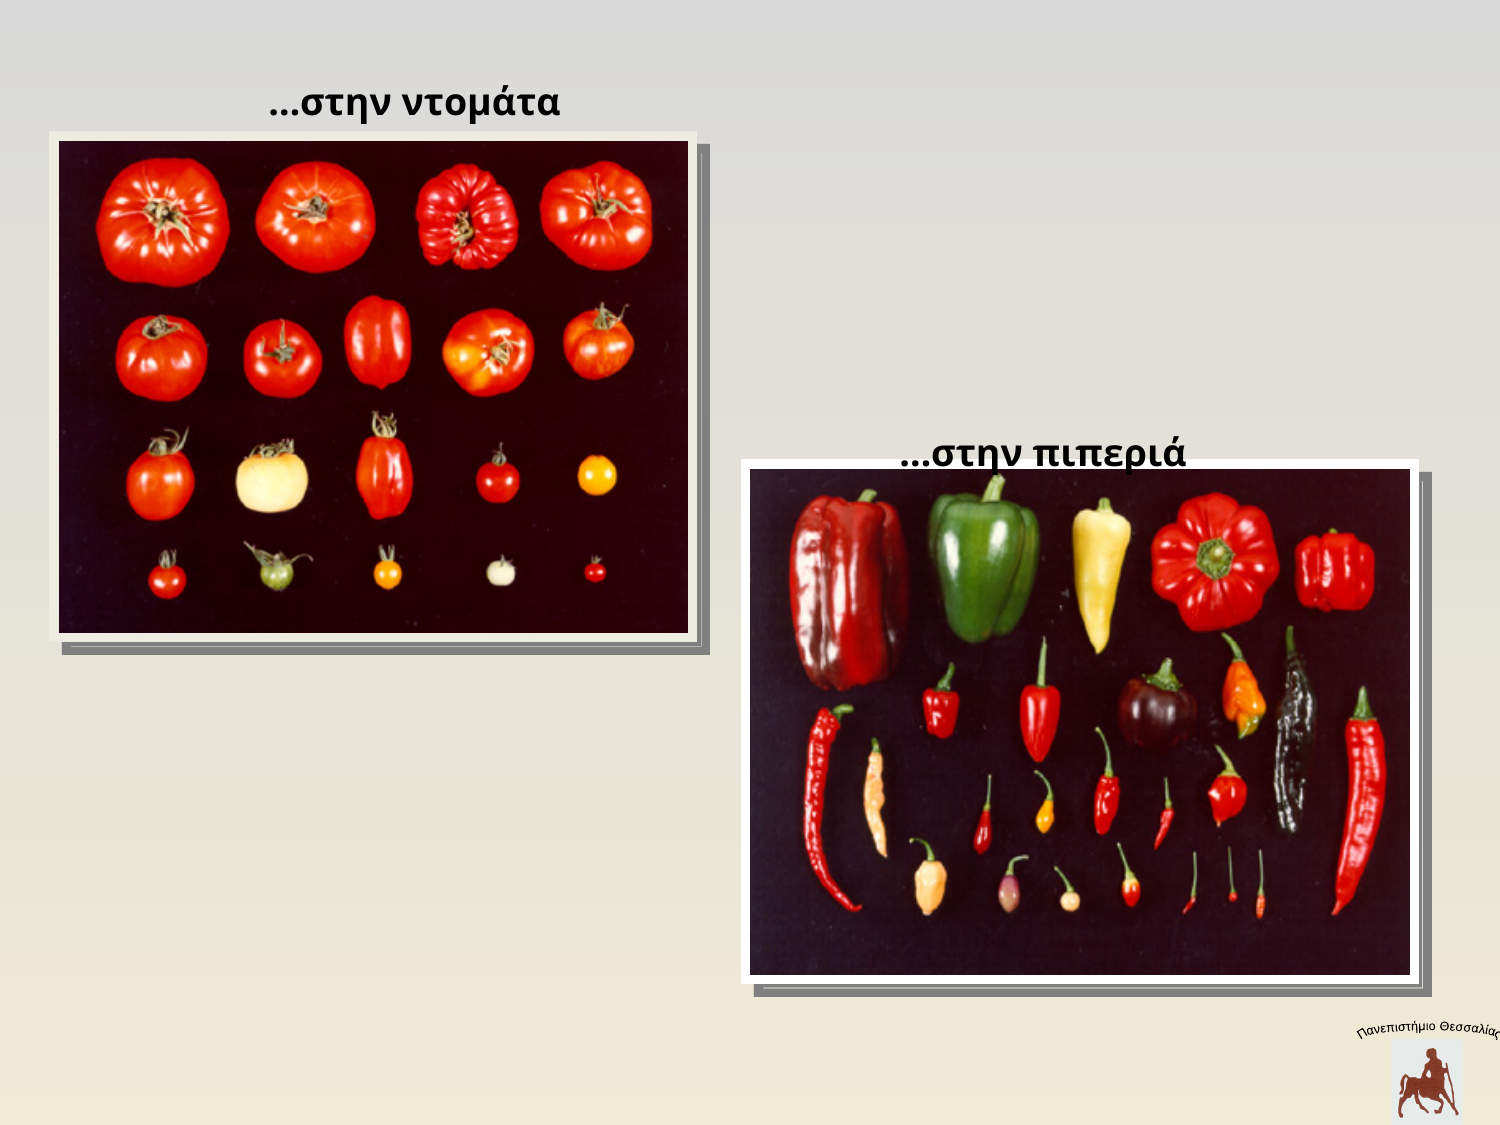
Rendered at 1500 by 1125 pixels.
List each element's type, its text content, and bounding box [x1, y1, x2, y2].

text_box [1359, 1026, 1500, 1125]
picture [58, 140, 688, 633]
text_box …στην πιπεριά [884, 421, 1202, 467]
text_box …στην ντομάτα [253, 70, 576, 130]
picture [749, 468, 1410, 976]
